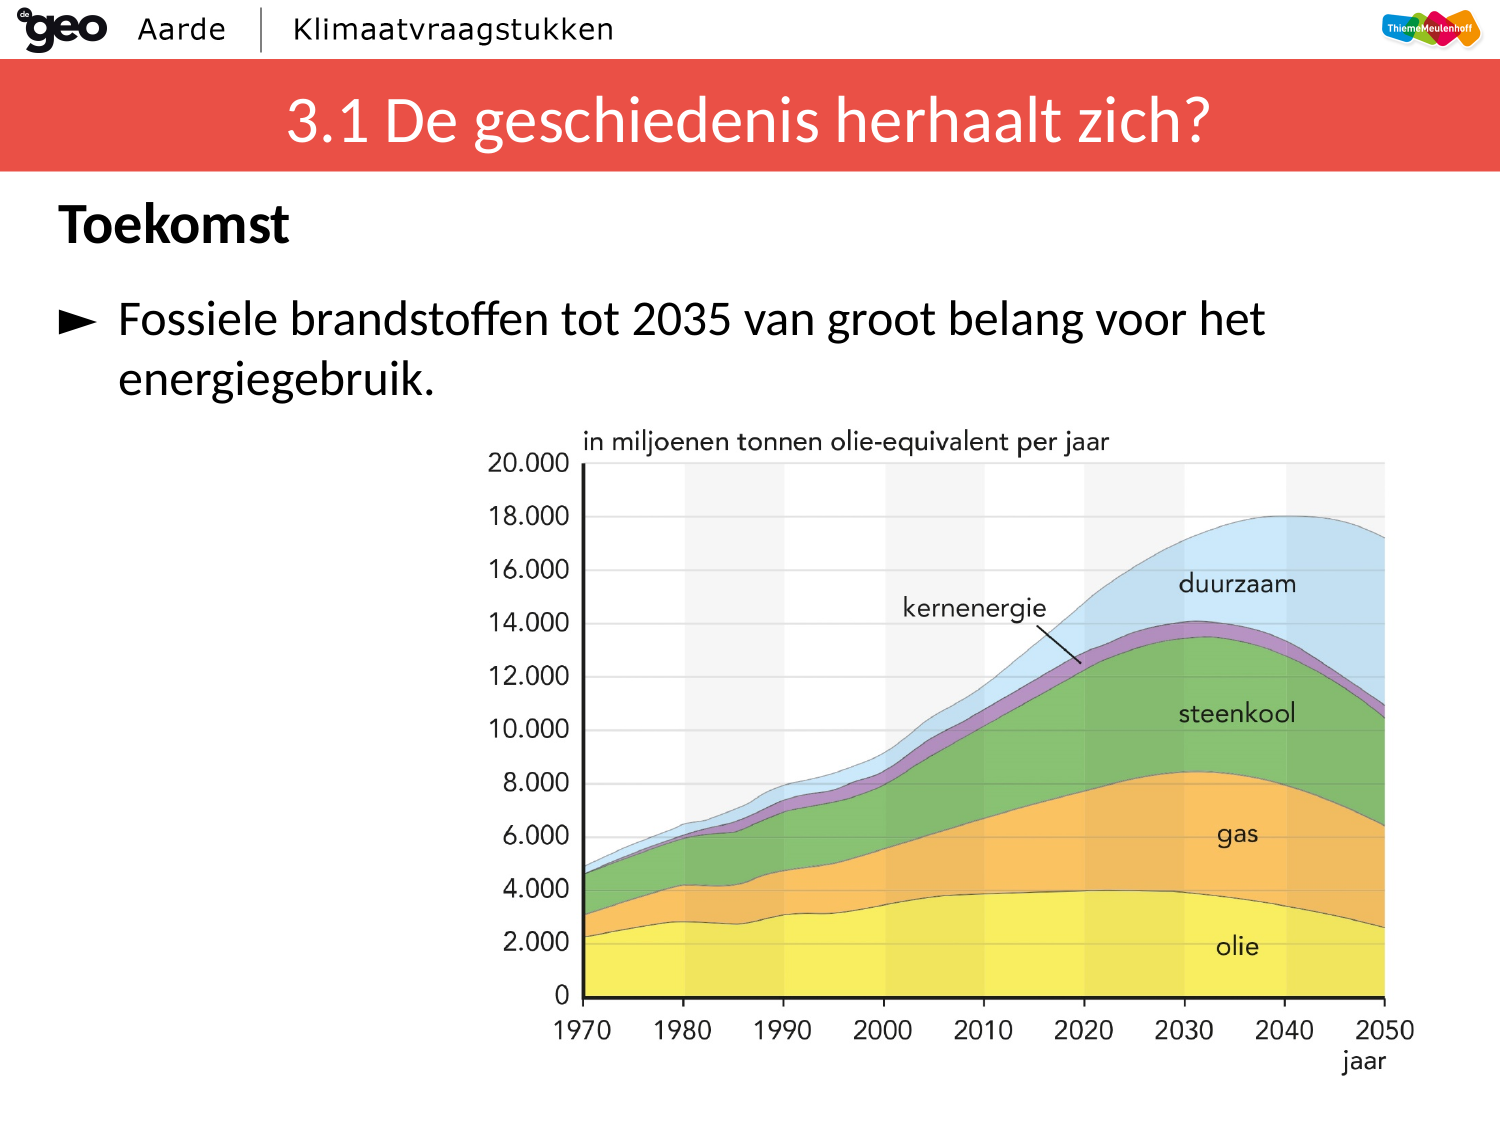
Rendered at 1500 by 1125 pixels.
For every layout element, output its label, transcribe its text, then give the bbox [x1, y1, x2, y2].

title 3.1 De geschiedenis herhaalt zich? [0, 61, 1500, 173]
picture [0, 0, 1500, 61]
picture [0, 173, 1500, 1125]
list Toekomst ► Fossiele brandstoffen tot 2035 van groot belang voor het energiegebruik. [0, 177, 1412, 1081]
